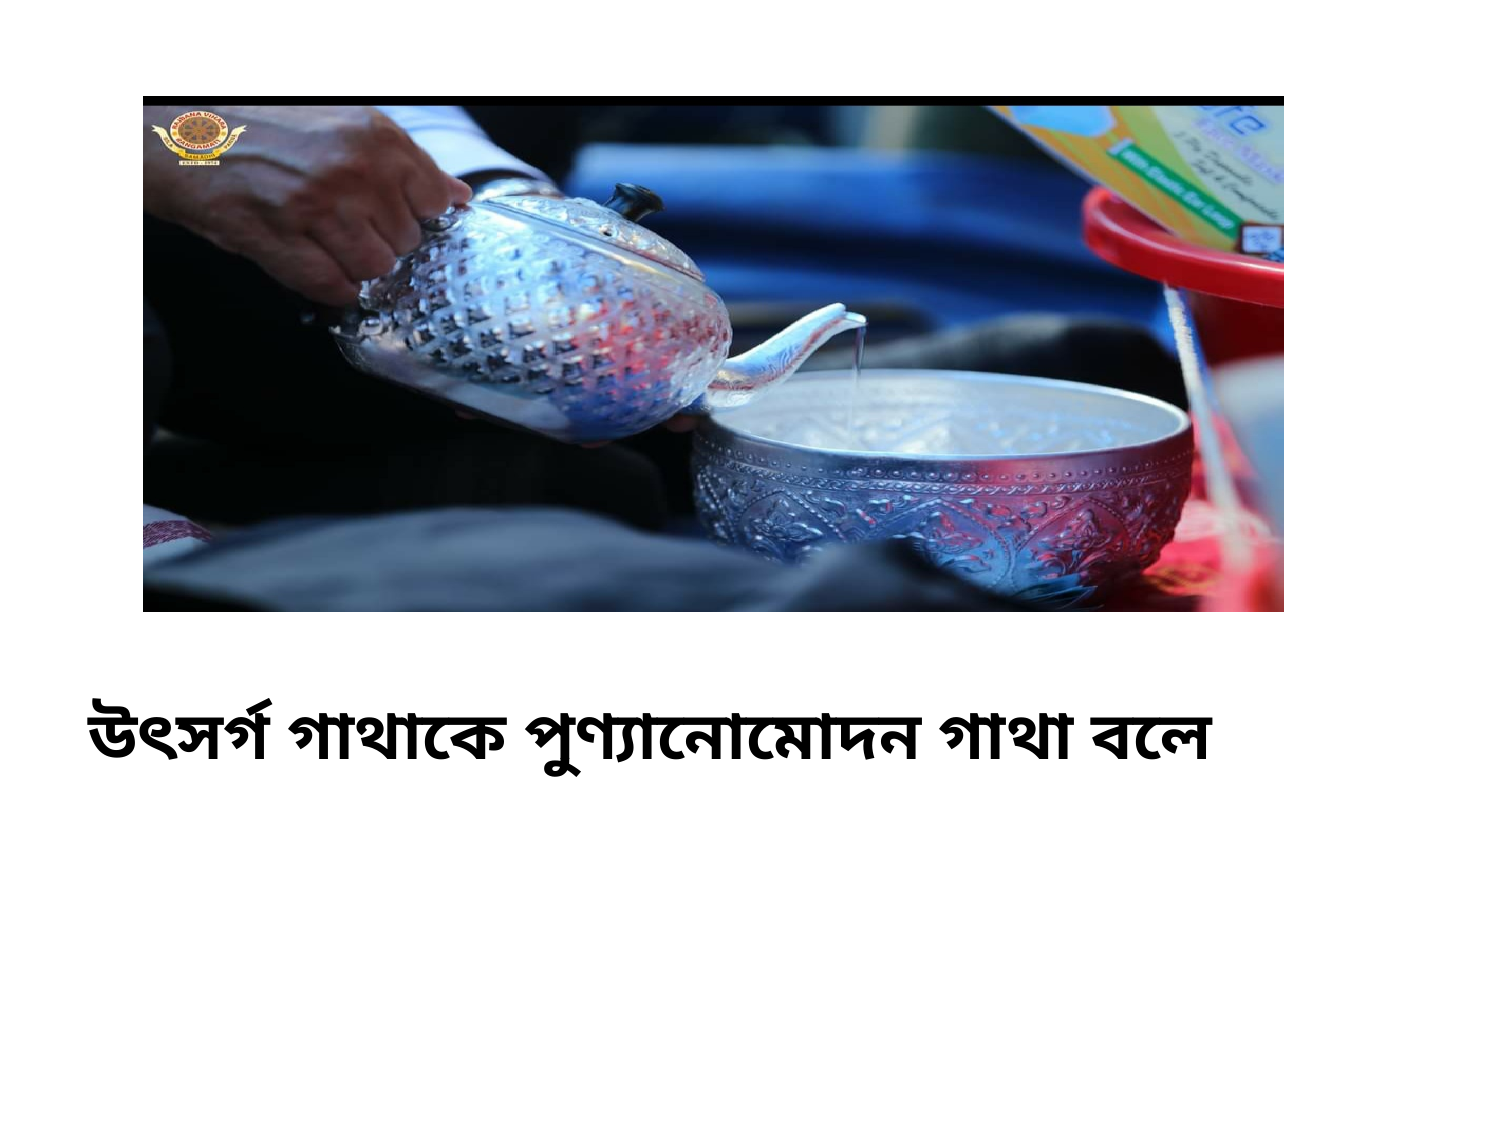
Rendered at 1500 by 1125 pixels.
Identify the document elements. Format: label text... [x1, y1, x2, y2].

picture [142, 95, 1285, 612]
text_box উৎসর্গ গাথাকে পুণ্যানোমোদন গাথা বলে [73, 685, 1451, 861]
